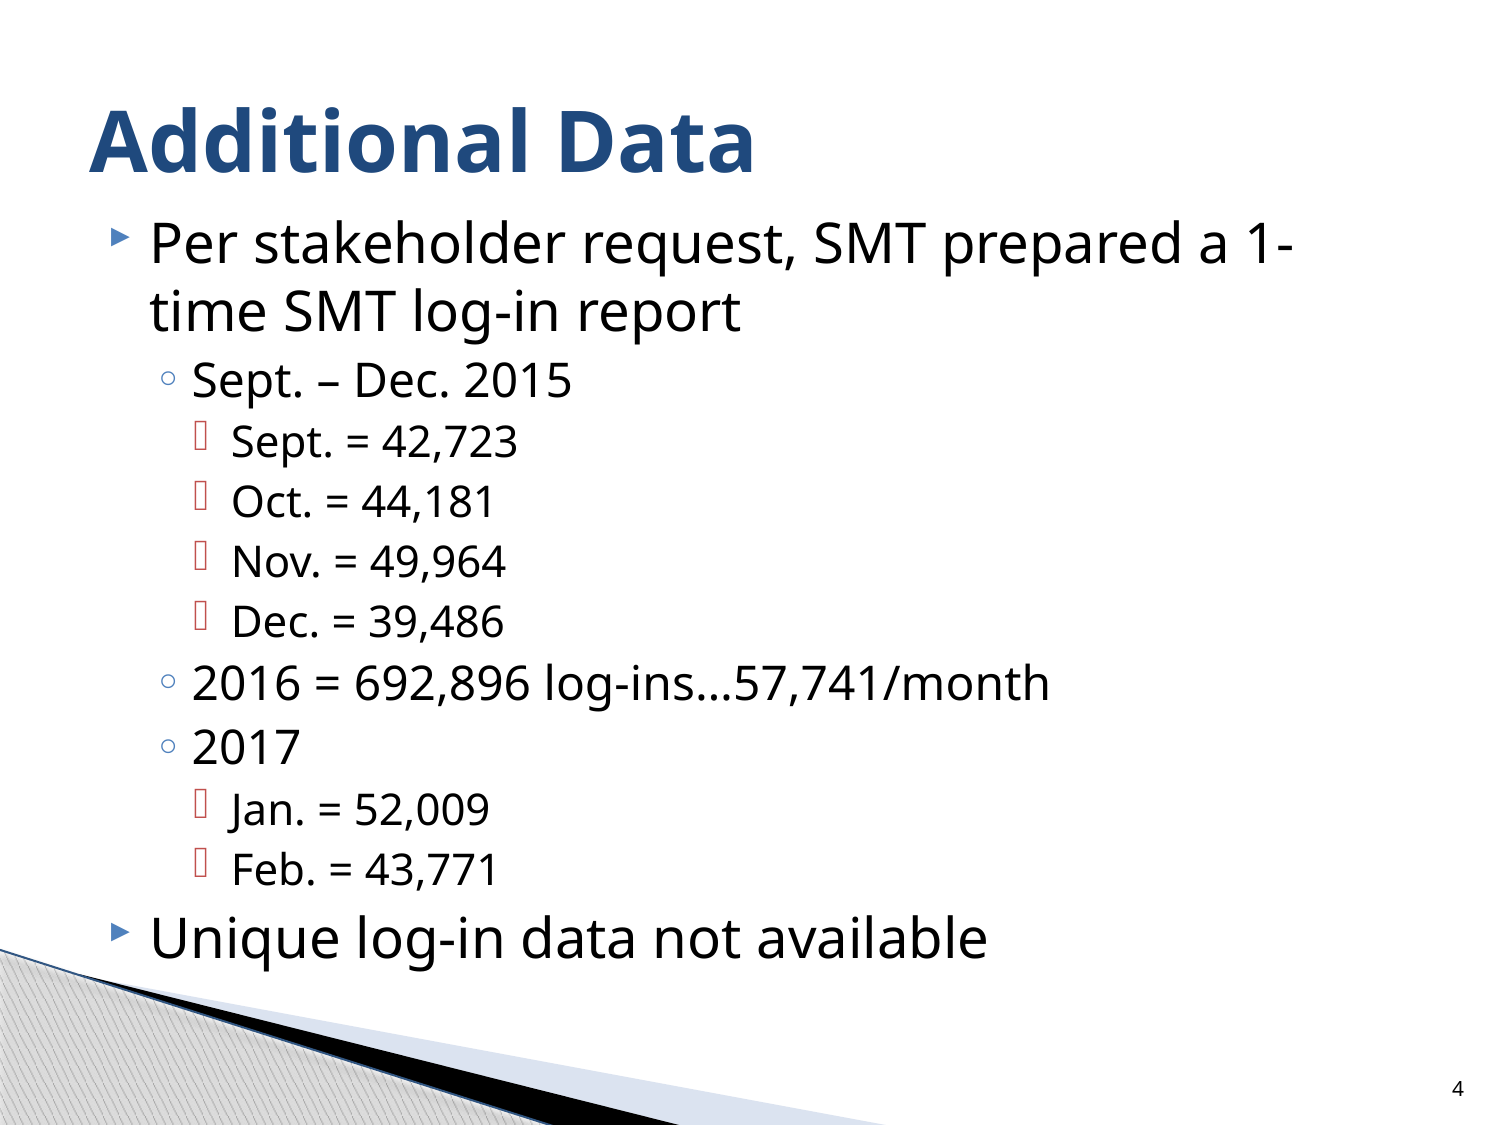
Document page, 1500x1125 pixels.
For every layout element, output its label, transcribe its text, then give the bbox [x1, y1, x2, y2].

list Per stakeholder request, SMT prepared a 1-time SMT log-in report Sept. – Dec. 2015 Sept. = 42,723 Oct. = 44,181 Nov. = 49,964 Dec. = 39,486 2016 = 692,896 log-ins…57,741/month 2017 Jan. = 52,009 Feb. = 43,771 Unique log-in data not available [74, 200, 1425, 975]
title Additional Data [75, 45, 1425, 233]
slide_number 4 [1418, 1051, 1479, 1112]
